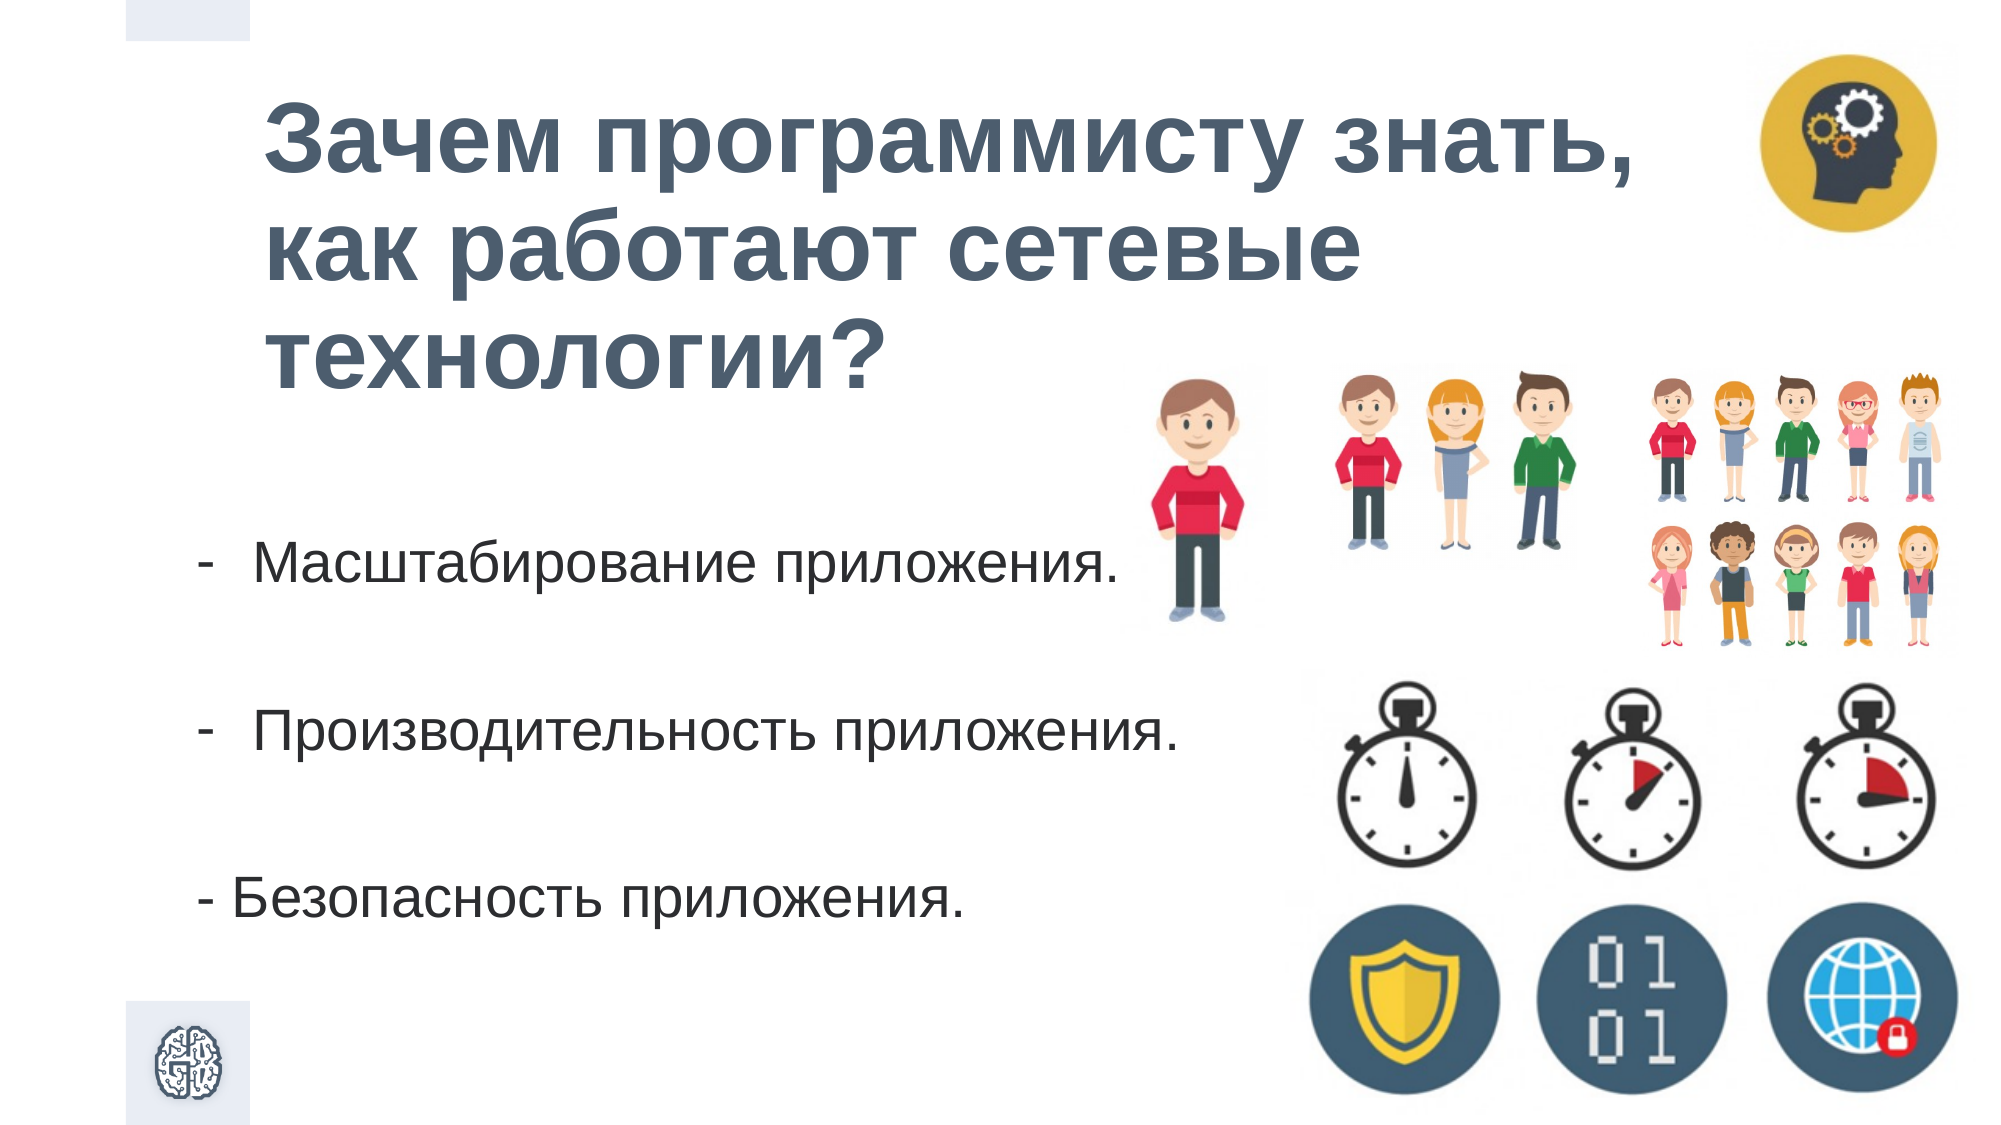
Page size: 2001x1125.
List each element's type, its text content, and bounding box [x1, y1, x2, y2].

picture [1120, 363, 1268, 636]
picture [1330, 363, 1578, 570]
title Зачем программисту знать, как работают сетевые технологии? [248, 124, 1752, 372]
picture [144, 1016, 232, 1110]
picture [1284, 669, 1976, 1116]
picture [1639, 368, 1960, 658]
list Масштабирование приложения. Производительность приложения. - Безопасность приложения. [181, 431, 1638, 941]
picture [1746, 39, 1960, 250]
